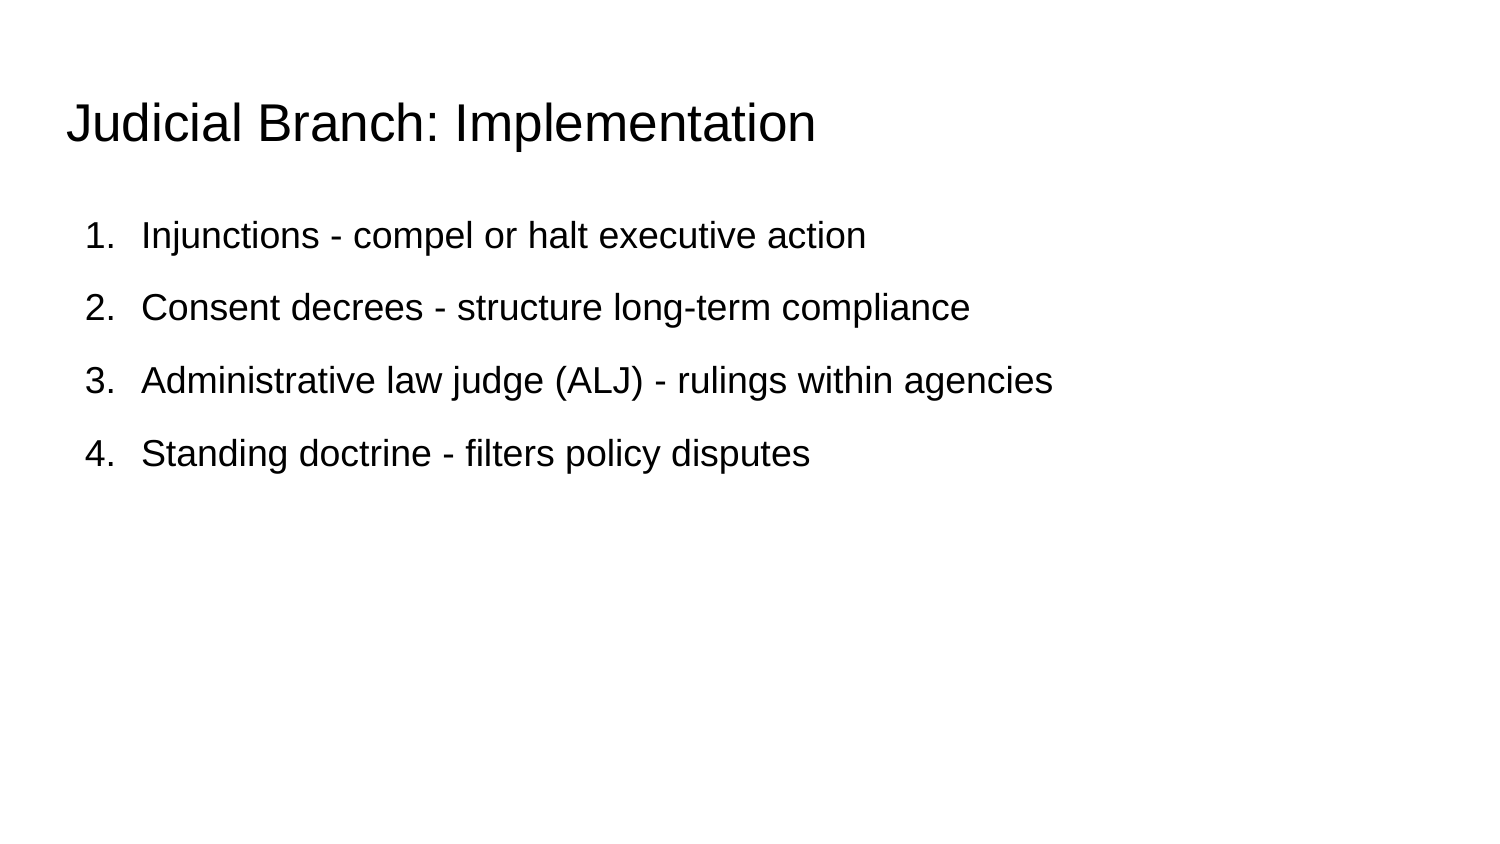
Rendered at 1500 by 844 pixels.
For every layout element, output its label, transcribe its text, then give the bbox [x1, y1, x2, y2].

list Injunctions - compel or halt executive action Consent decrees - structure long-term compliance Administrative law judge (ALJ) - rulings within agencies Standing doctrine - filters policy disputes [51, 189, 1449, 750]
title Judicial Branch: Implementation [51, 72, 1449, 167]
